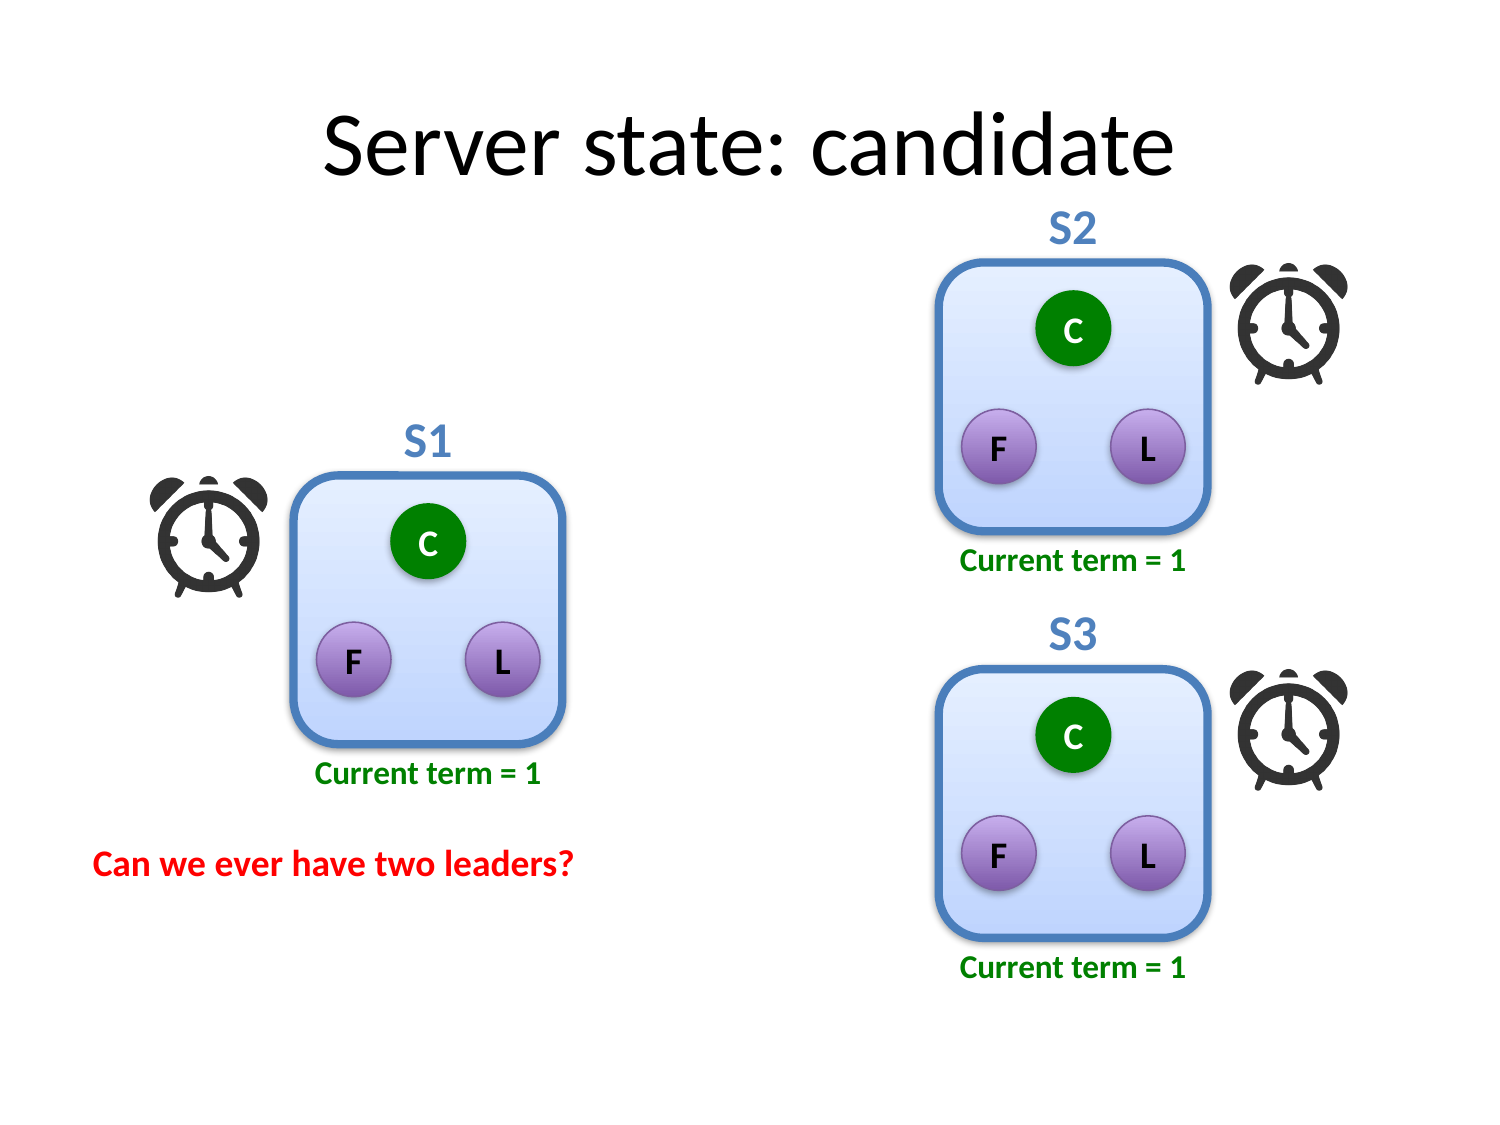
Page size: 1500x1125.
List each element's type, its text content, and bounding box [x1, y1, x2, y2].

text_box S3 [938, 594, 1208, 667]
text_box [938, 668, 1350, 994]
text_box S2 [938, 186, 1208, 261]
title Server state: candidate [75, 45, 1425, 233]
text_box Can we ever have two leaders? [78, 831, 591, 892]
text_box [938, 262, 1350, 587]
text_box S1 [293, 399, 563, 475]
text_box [147, 475, 563, 800]
